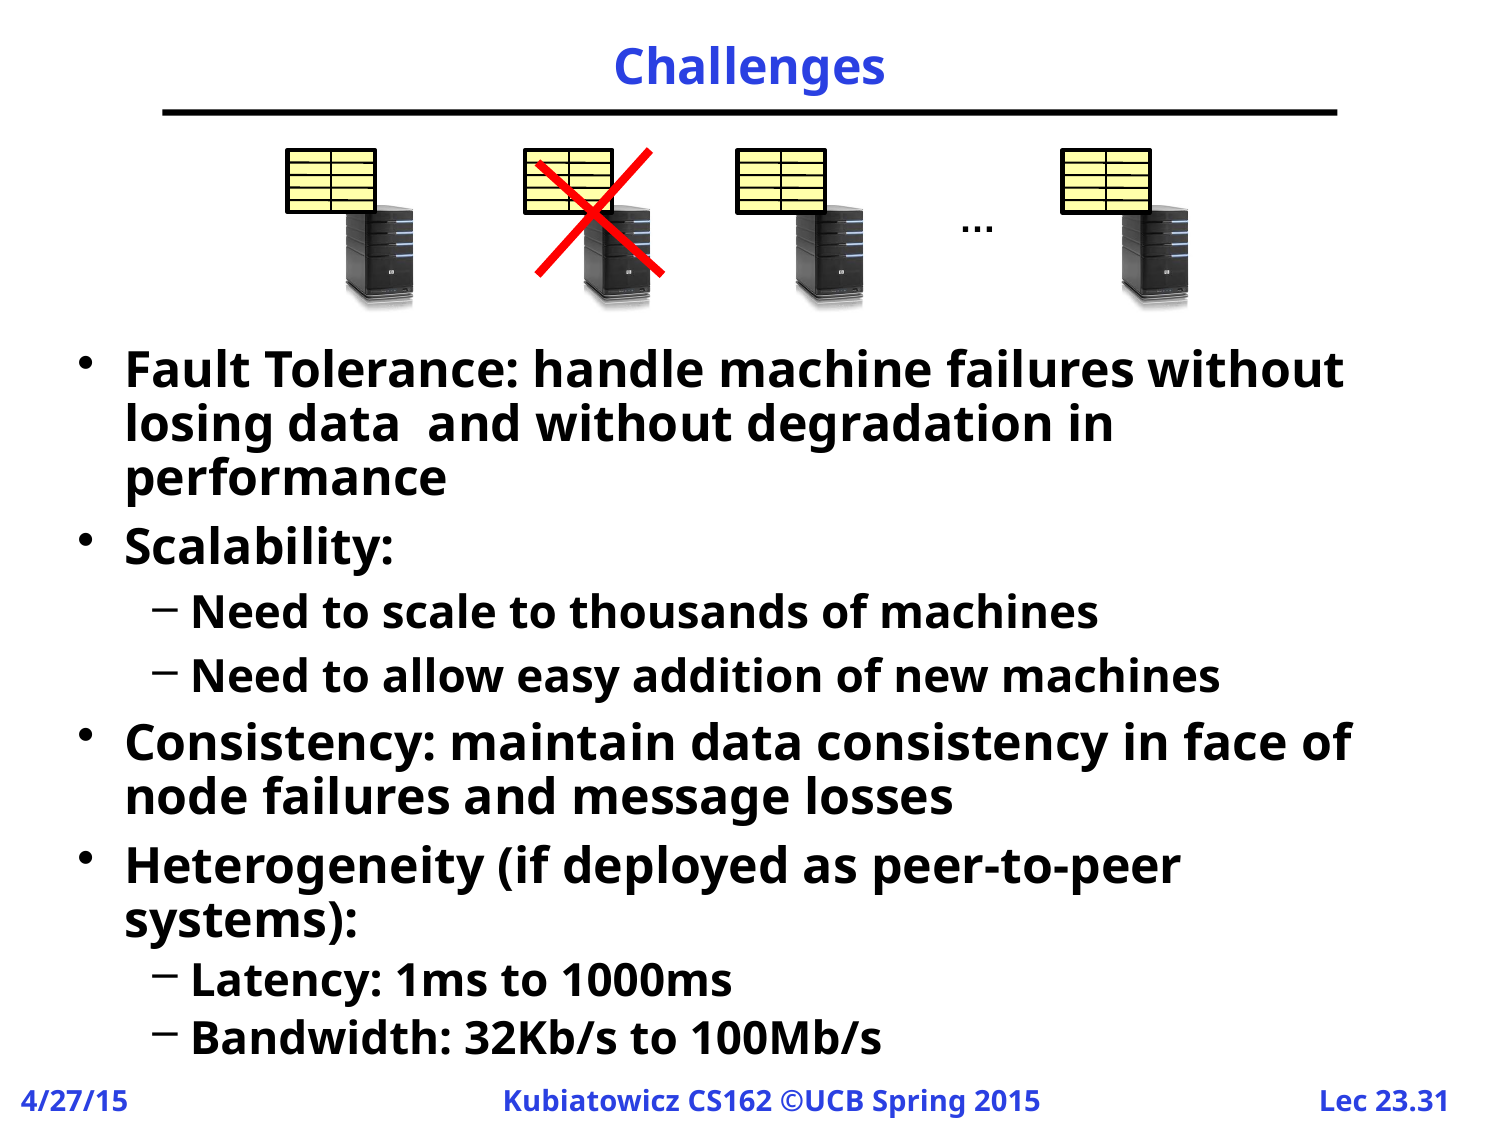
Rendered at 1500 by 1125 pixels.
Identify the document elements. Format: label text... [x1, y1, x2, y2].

picture [774, 199, 888, 313]
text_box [287, 149, 376, 213]
title Challenges [162, 24, 1338, 113]
picture [1099, 199, 1213, 313]
list Fault Tolerance: handle machine failures without losing data and without degradation in performance Scalability: Need to scale to thousands of machines Need to allow easy addition of new machines Consistency: maintain data consistency in face of node failures and message losses Heterogeneity (if deployed as peer-to-peer systems): Latency: 1ms to 1000ms Bandwidth: 32Kb/s to 100Mb/s [62, 337, 1400, 1075]
picture [324, 199, 438, 313]
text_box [1062, 149, 1151, 213]
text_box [737, 149, 826, 213]
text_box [537, 149, 663, 276]
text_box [524, 149, 536, 213]
text_box … [944, 187, 1012, 248]
picture [562, 199, 676, 313]
